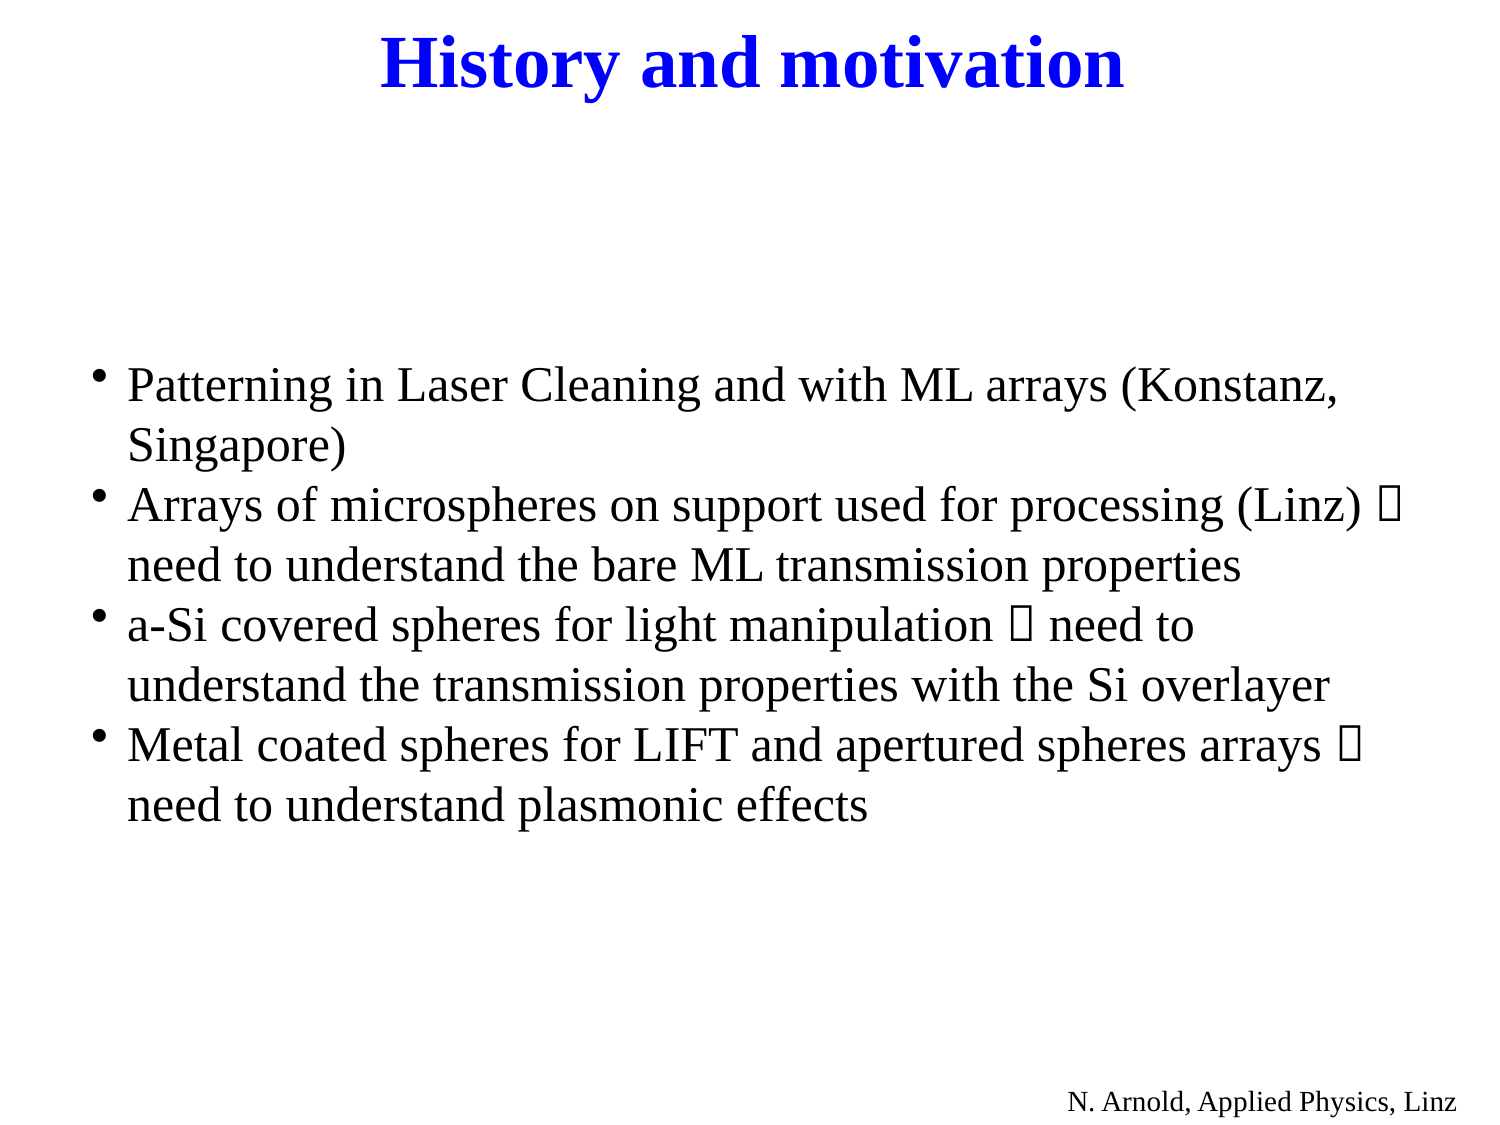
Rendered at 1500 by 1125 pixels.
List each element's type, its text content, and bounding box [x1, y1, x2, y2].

title History and motivation [17, 1, 1489, 114]
footer N. Arnold, Applied Physics, Linz [1025, 1074, 1500, 1113]
text_box Patterning in Laser Cleaning and with ML arrays (Konstanz, Singapore) Arrays of microspheres on support used for processing (Linz)  need to understand the bare ML transmission properties a-Si covered spheres for light manipulation  need to understand the transmission properties with the Si overlayer Metal coated spheres for LIFT and apertured spheres arrays  need to understand plasmonic effects [76, 343, 1442, 839]
